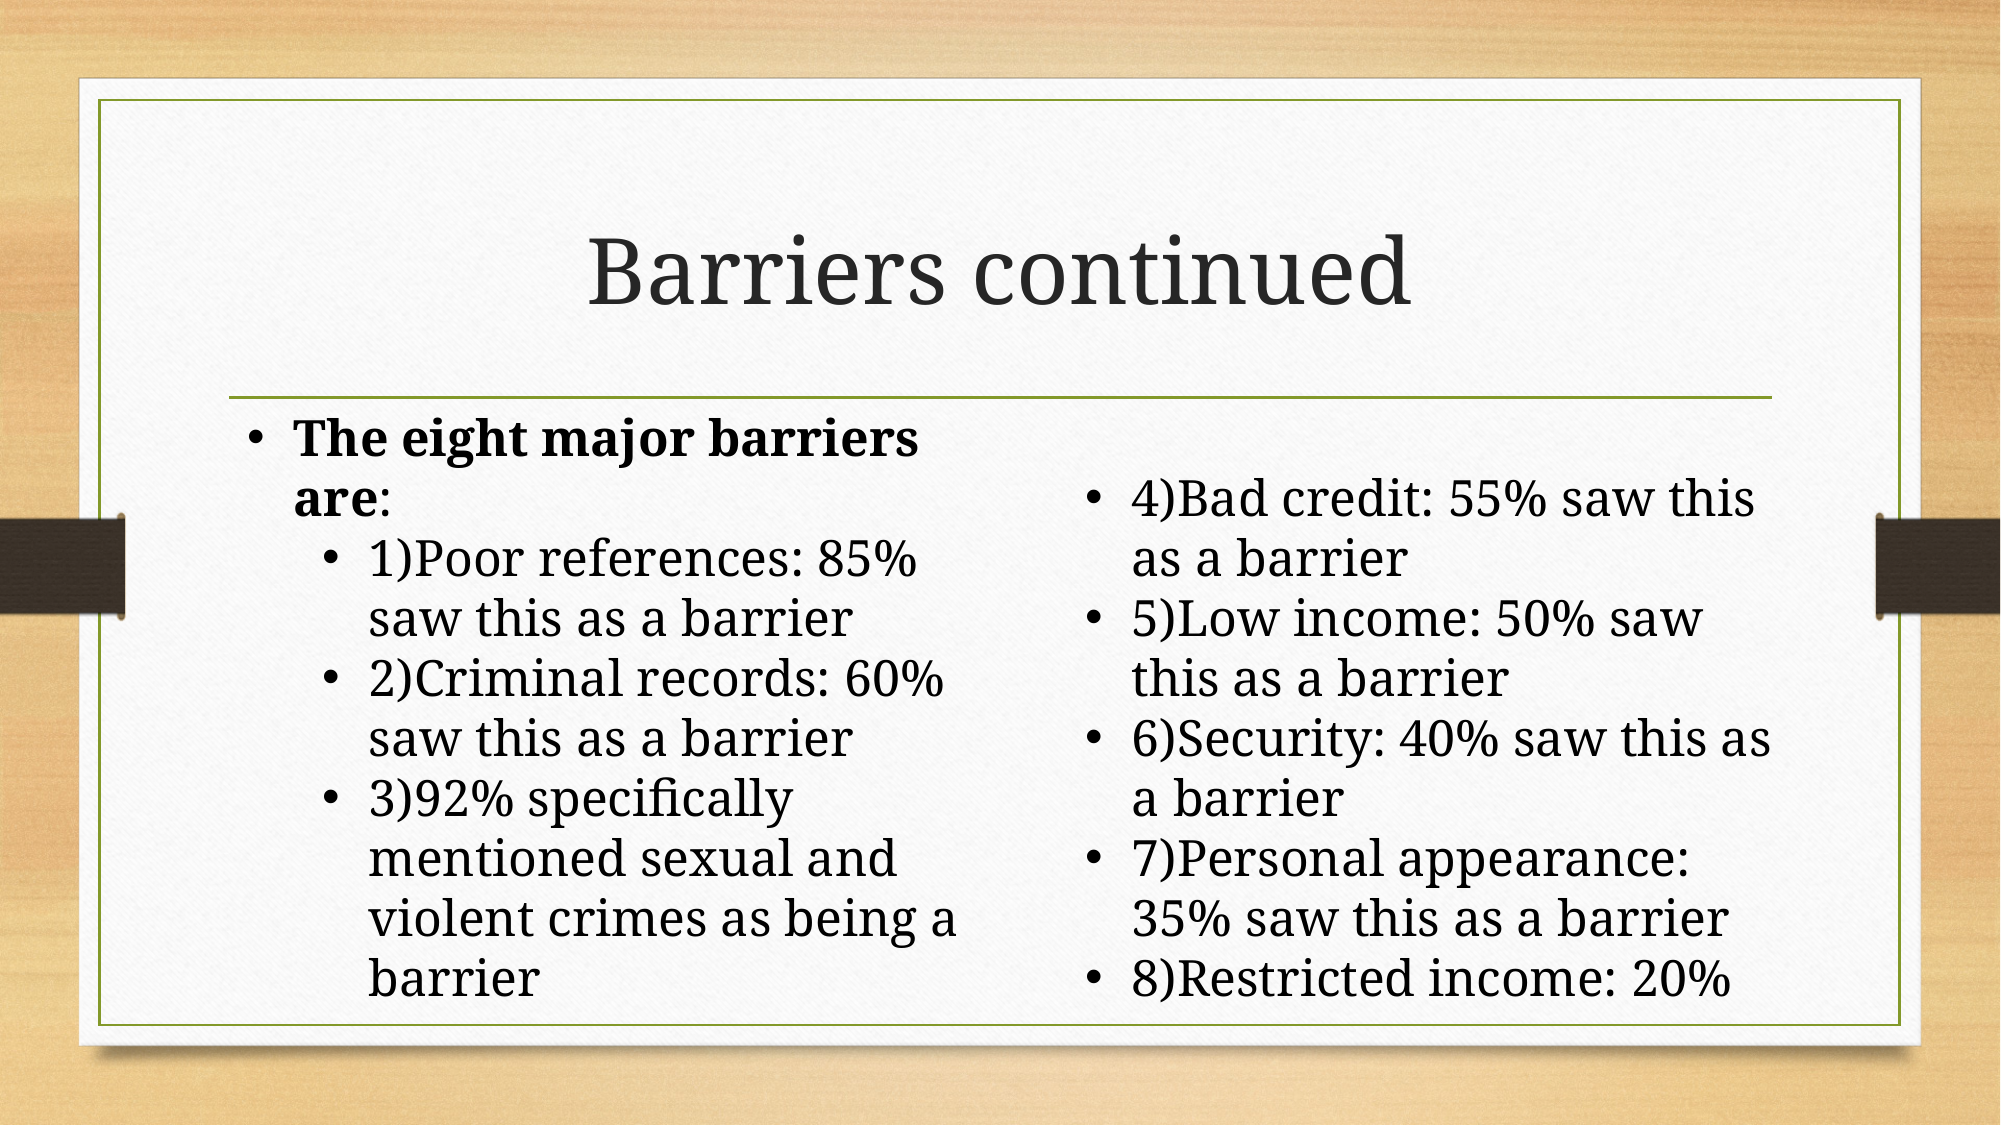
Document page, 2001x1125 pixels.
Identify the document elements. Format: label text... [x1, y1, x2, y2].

text_box The eight major barriers are: 1)Poor references: 85% saw this as a barrier 2)Criminal records: 60% saw this as a barrier 3)92% specifically mentioned sexual and violent crimes as being a barrier 4)Bad credit: 55% saw this as a barrier 5)Low income: 50% saw this as a barrier 6)Security: 40% saw this as a barrier 7)Personal appearance: 35% saw this as a barrier 8)Restricted income: 20% [232, 399, 1788, 1004]
picture [0, 0, 2001, 1125]
title Barriers continued [212, 161, 1788, 375]
